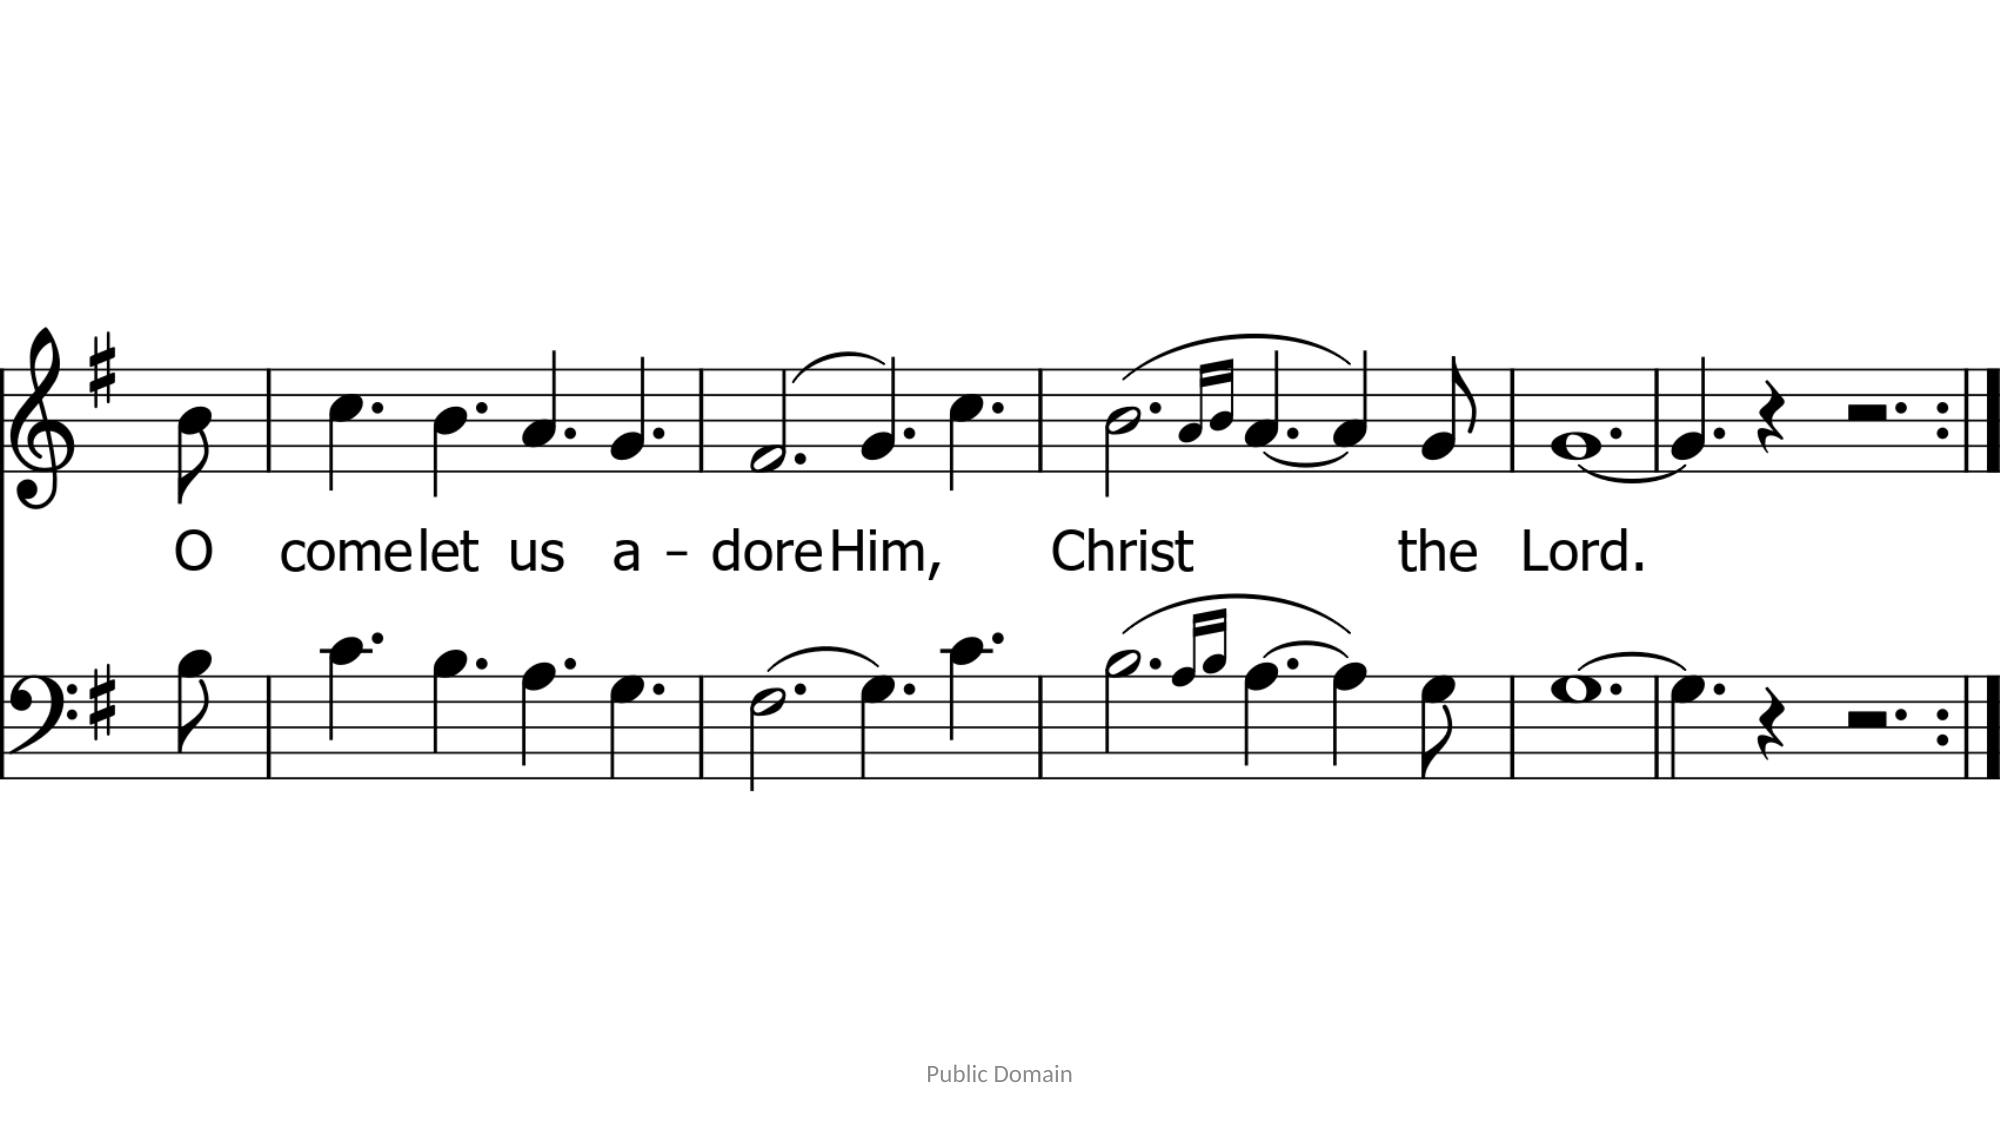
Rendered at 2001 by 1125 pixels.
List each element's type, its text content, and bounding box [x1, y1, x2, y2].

footer Public Domain [662, 1042, 1338, 1103]
picture [0, 309, 2000, 816]
